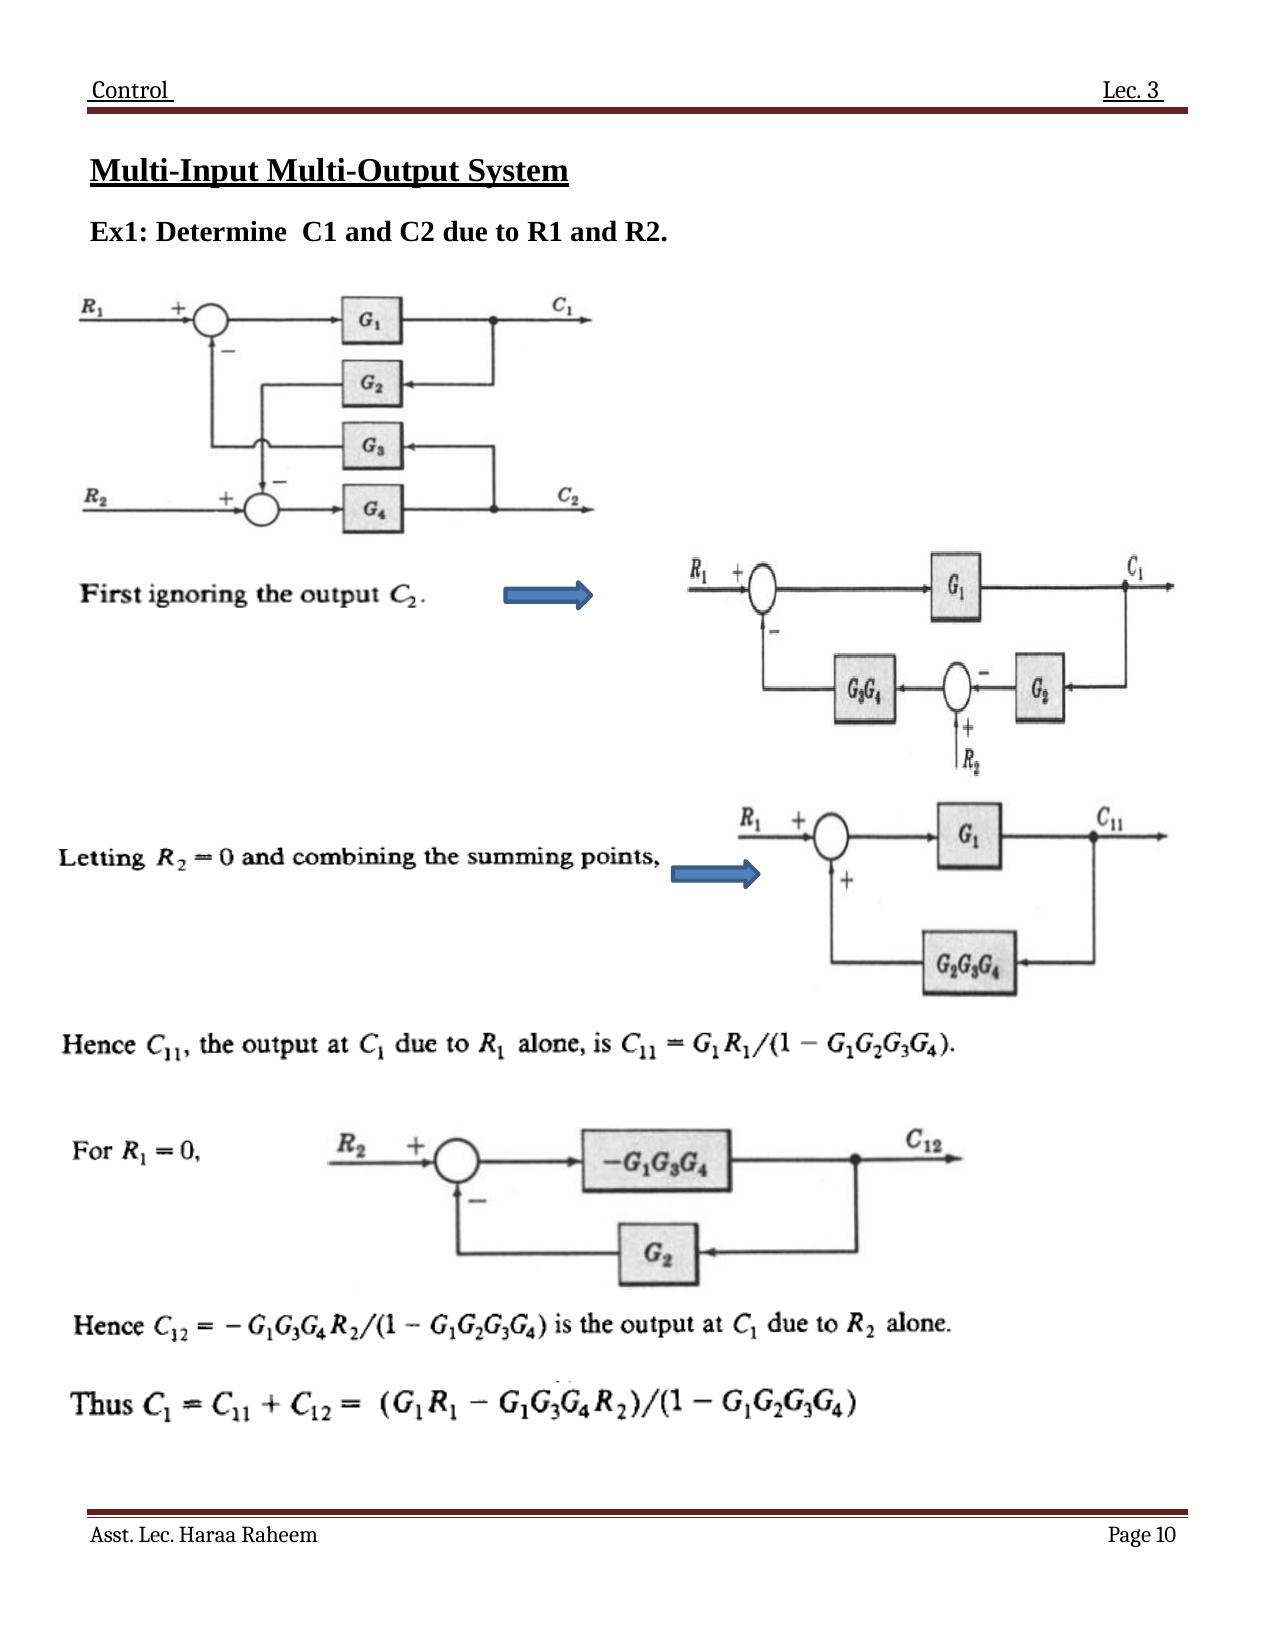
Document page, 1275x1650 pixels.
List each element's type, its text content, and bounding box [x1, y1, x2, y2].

text_box [70, 293, 607, 537]
text_box [70, 581, 430, 609]
text_box Page 10 [1105, 1519, 1188, 1549]
footer Asst. Lec. Haraa Raheem [87, 1519, 331, 1549]
text_box [70, 1134, 204, 1167]
text_box [66, 1385, 369, 1424]
text_box [59, 1026, 960, 1063]
text_box [375, 1381, 859, 1424]
text_box [51, 842, 665, 873]
text_box [505, 582, 592, 609]
text_box [323, 1127, 970, 1291]
text_box [683, 536, 1182, 779]
text_box [672, 861, 759, 888]
text_box [735, 797, 1172, 1001]
text_box [70, 1307, 954, 1342]
text_box Control Lec. 3 Multi-Input Multi-Output System Ex1: Determine C1 and C2 due to R1 and R2. [84, 73, 1191, 250]
